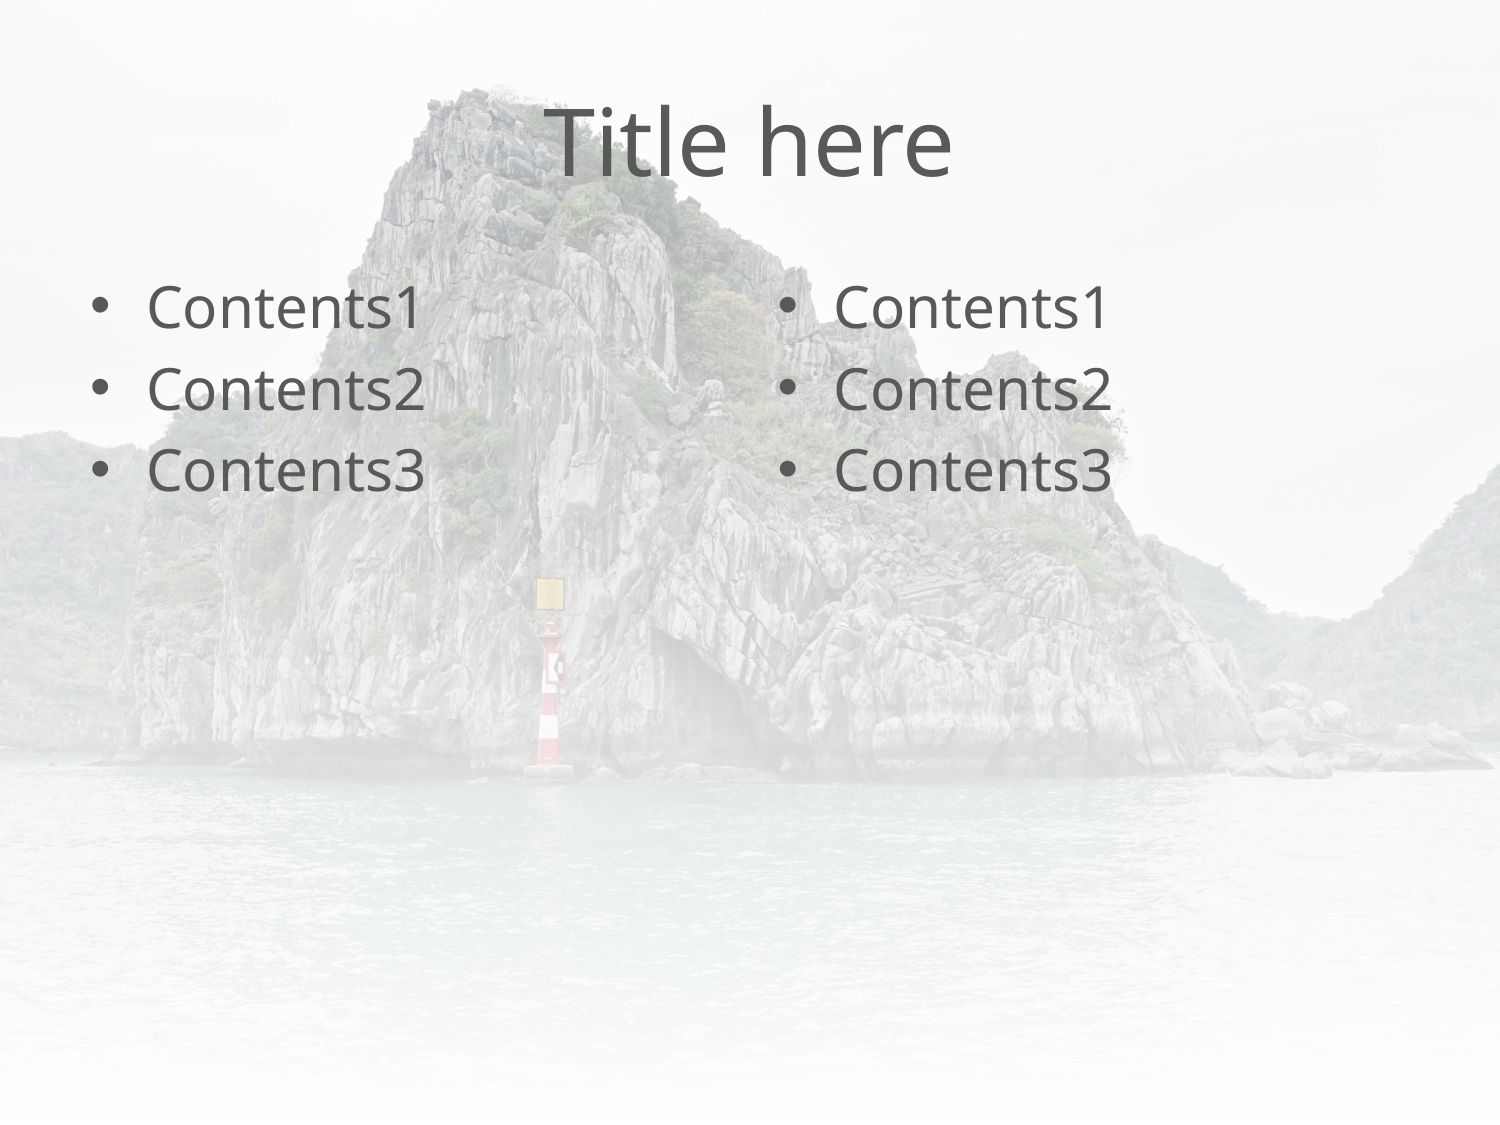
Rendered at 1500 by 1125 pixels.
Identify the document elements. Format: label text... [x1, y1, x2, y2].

list Contents1 Contents2 Contents3 [762, 262, 1425, 1005]
title Title here [75, 45, 1425, 233]
text_box [0, 0, 1500, 1125]
list Contents1 Contents2 Contents3 [75, 262, 738, 1005]
